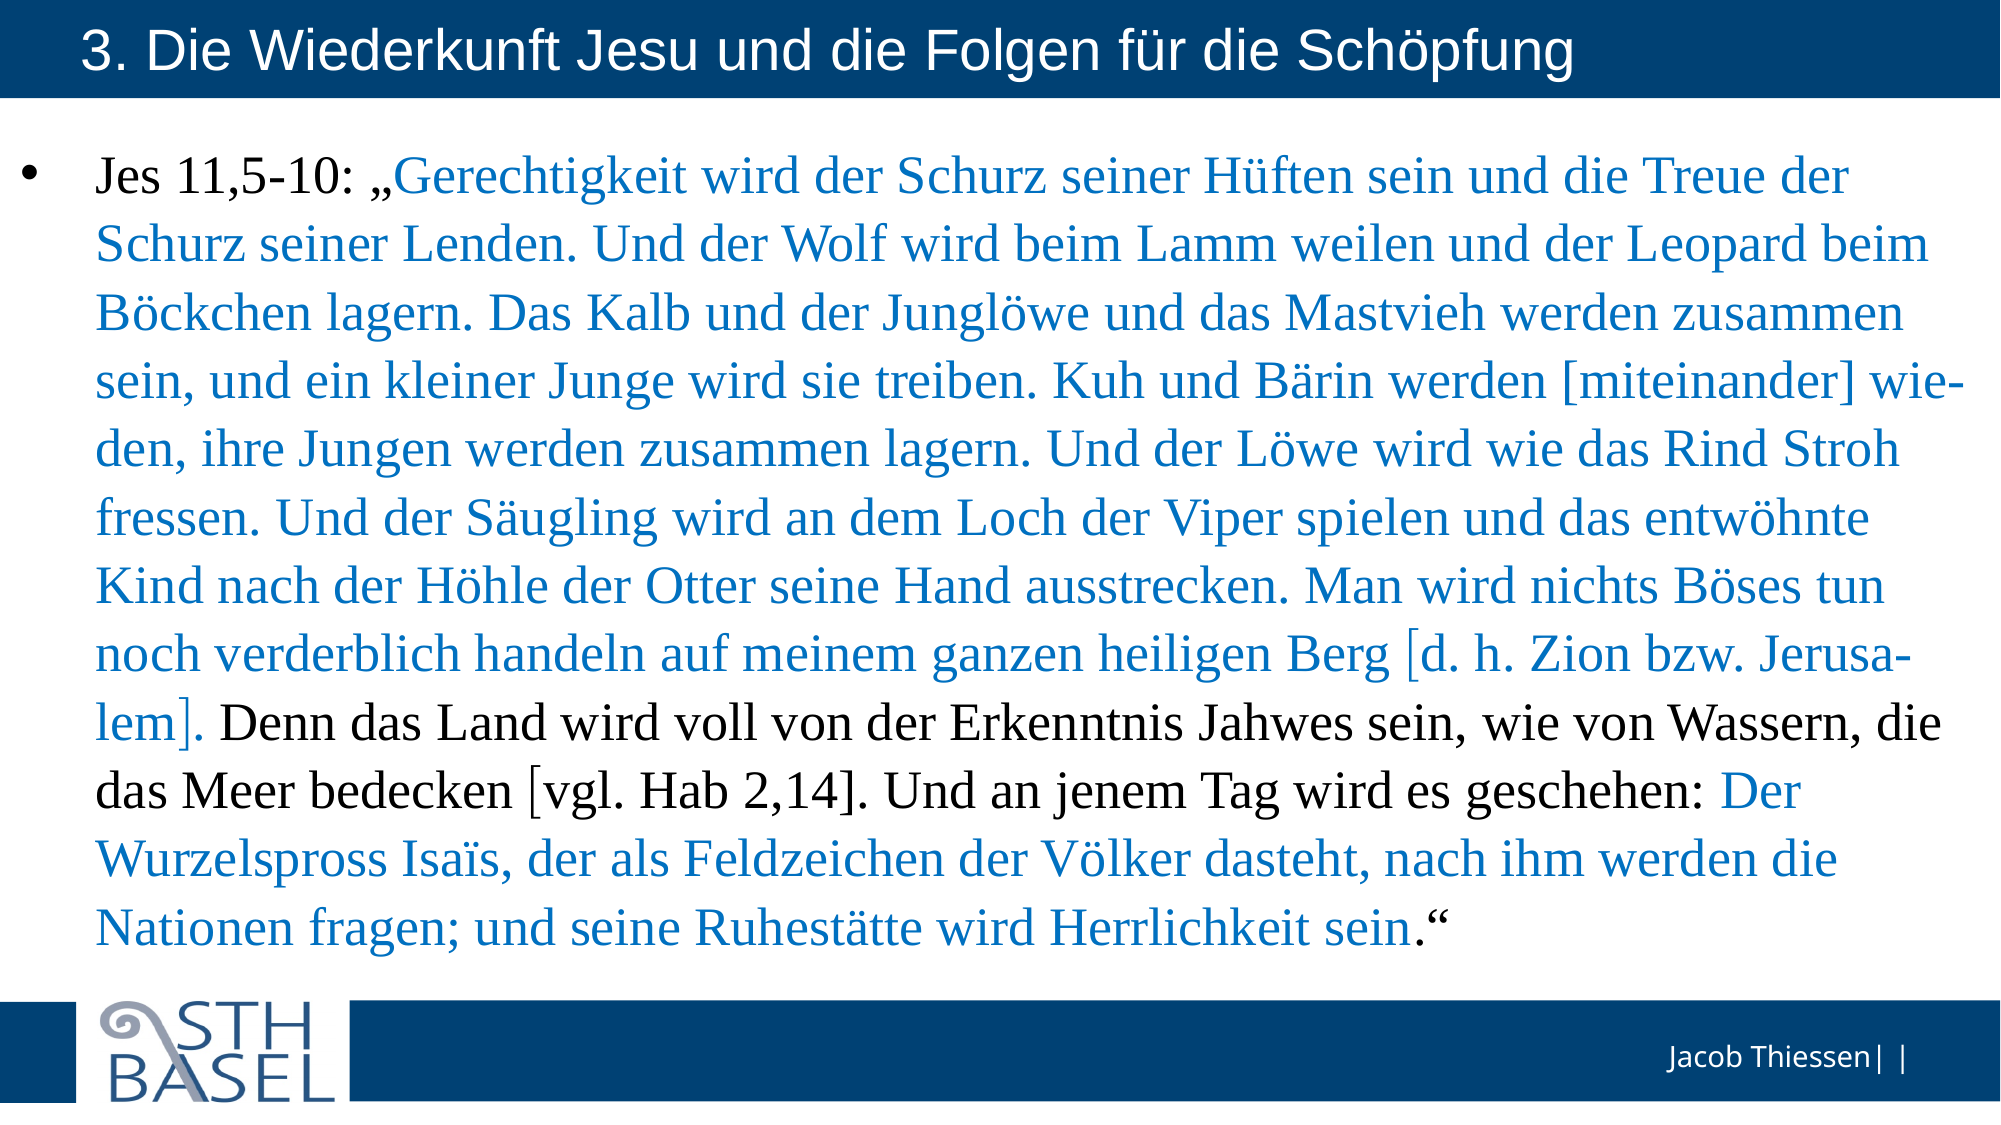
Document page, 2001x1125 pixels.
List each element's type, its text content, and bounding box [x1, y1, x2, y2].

picture [97, 1000, 336, 1103]
title 3. Die Wiederkunft Jesu und die Folgen für die Schöpfung [72, 4, 1975, 90]
list Jes 11,5-10: „Gerechtigkeit wird der Schurz seiner Hüften sein und die Treue der Schurz seiner Lenden. Und der Wolf wird beim Lamm weilen und der Leopard beim Böckchen lagern. Das Kalb und der Junglöwe und das Mastvieh werden zusammen sein, und ein kleiner Junge wird sie treiben. Kuh und Bärin werden [miteinander] wie-den, ihre Jungen werden zusammen lagern. Und der Löwe wird wie das Rind Stroh fressen. Und der Säugling wird an dem Loch der Viper spielen und das entwöhnte Kind nach der Höhle der Otter seine Hand ausstrecken. Man wird nichts Böses tun noch verderblich handeln auf meinem ganzen heiligen Berg d. h. Zion bzw. Jerusa-lem. Denn das Land wird voll von der Erkenntnis Jahwes sein, wie von Wassern, die das Meer bedecken vgl. Hab 2,14]. Und an jenem Tag wird es geschehen: Der Wurzelspross Isaïs, der als Feldzeichen der Völker dasteht, nach ihm werden die Nationen fragen; und seine Ruhestätte wird Herrlichkeit sein.“ [12, 127, 2000, 989]
